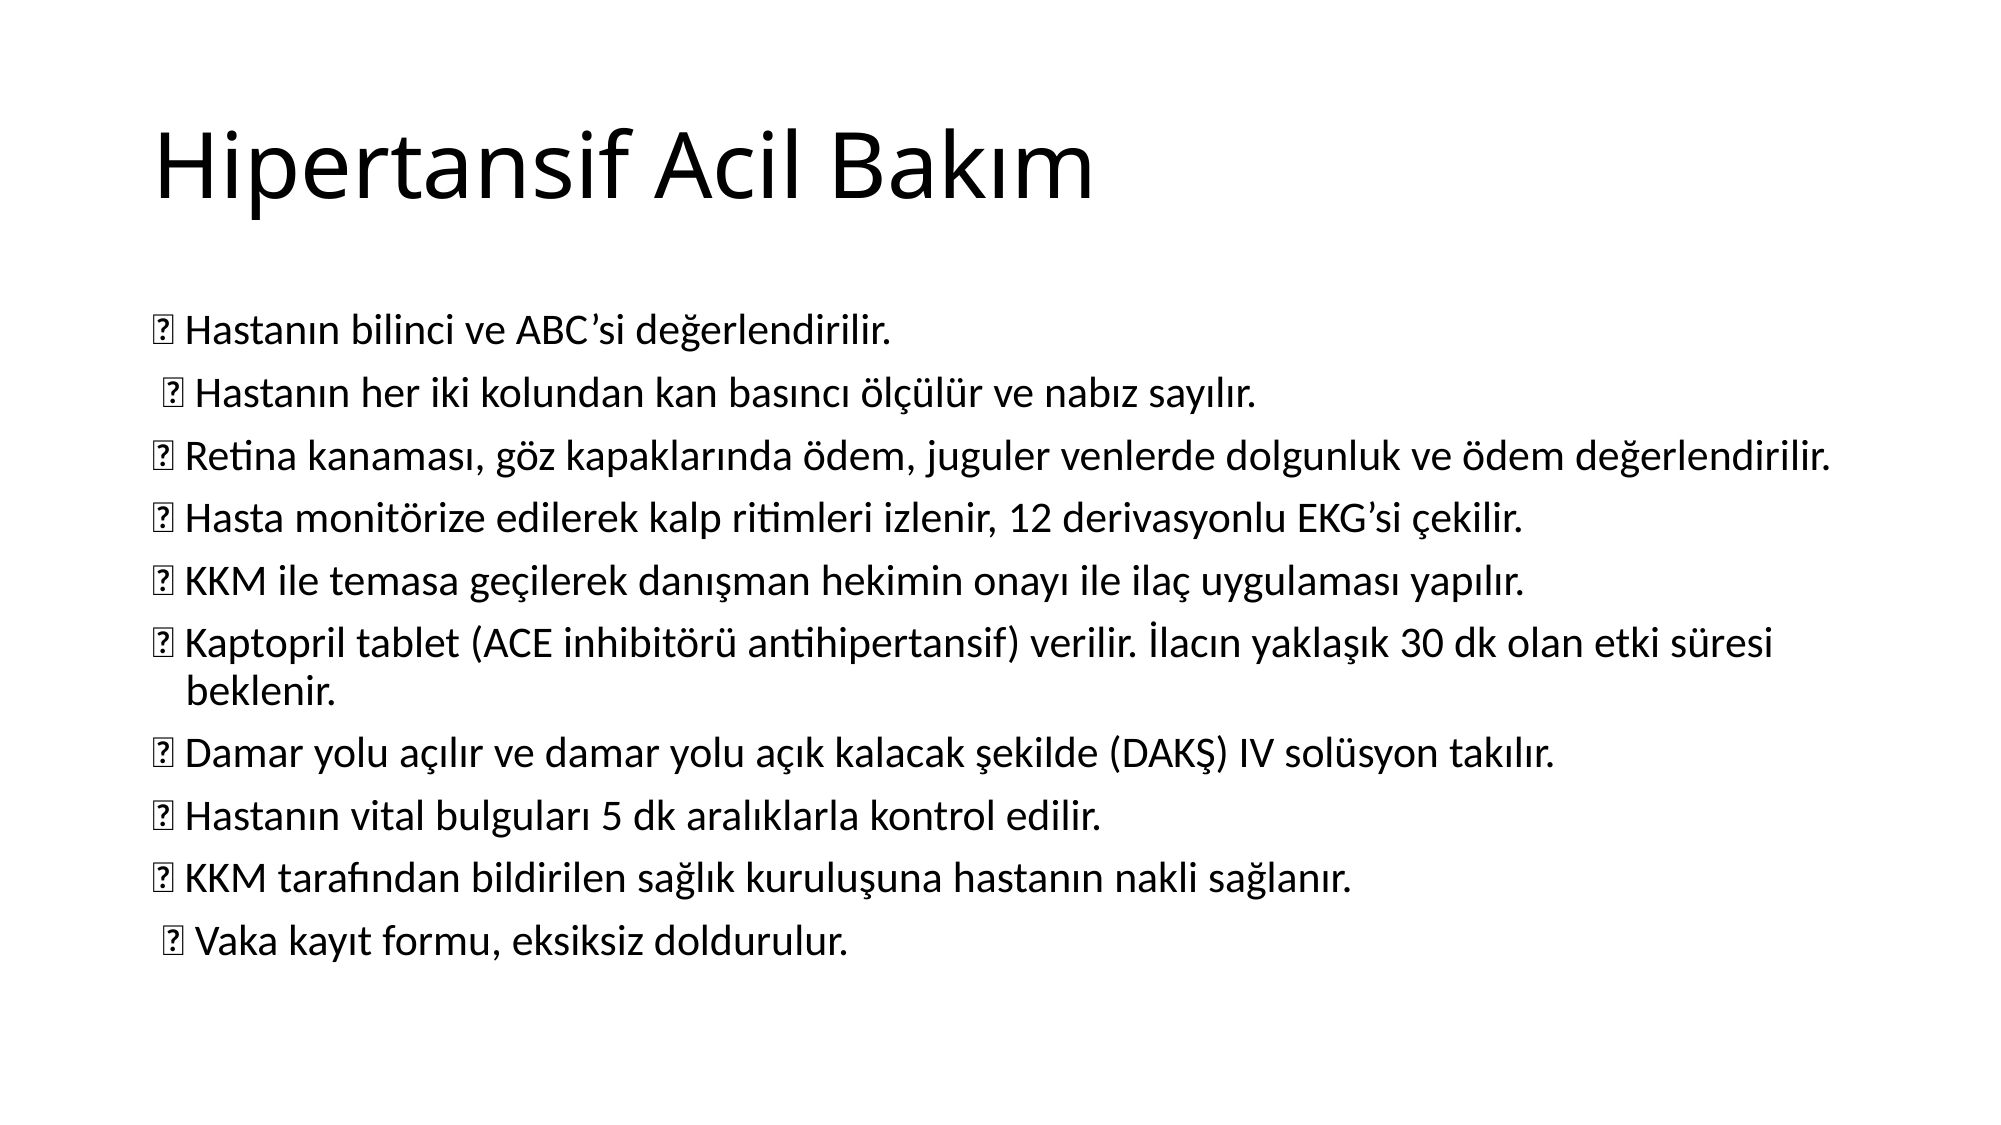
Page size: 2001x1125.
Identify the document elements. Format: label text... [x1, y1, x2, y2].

title Hipertansif Acil Bakım [137, 59, 1863, 278]
list  Hastanın bilinci ve ABC’si değerlendirilir.  Hastanın her iki kolundan kan basıncı ölçülür ve nabız sayılır.  Retina kanaması, göz kapaklarında ödem, juguler venlerde dolgunluk ve ödem değerlendirilir.  Hasta monitörize edilerek kalp ritimleri izlenir, 12 derivasyonlu EKG’si çekilir.  KKM ile temasa geçilerek danışman hekimin onayı ile ilaç uygulaması yapılır.  Kaptopril tablet (ACE inhibitörü antihipertansif) verilir. İlacın yaklaşık 30 dk olan etki süresi beklenir.  Damar yolu açılır ve damar yolu açık kalacak şekilde (DAKŞ) IV solüsyon takılır.  Hastanın vital bulguları 5 dk aralıklarla kontrol edilir.  KKM tarafından bildirilen sağlık kuruluşuna hastanın nakli sağlanır.  Vaka kayıt formu, eksiksiz doldurulur. [137, 299, 1863, 1014]
